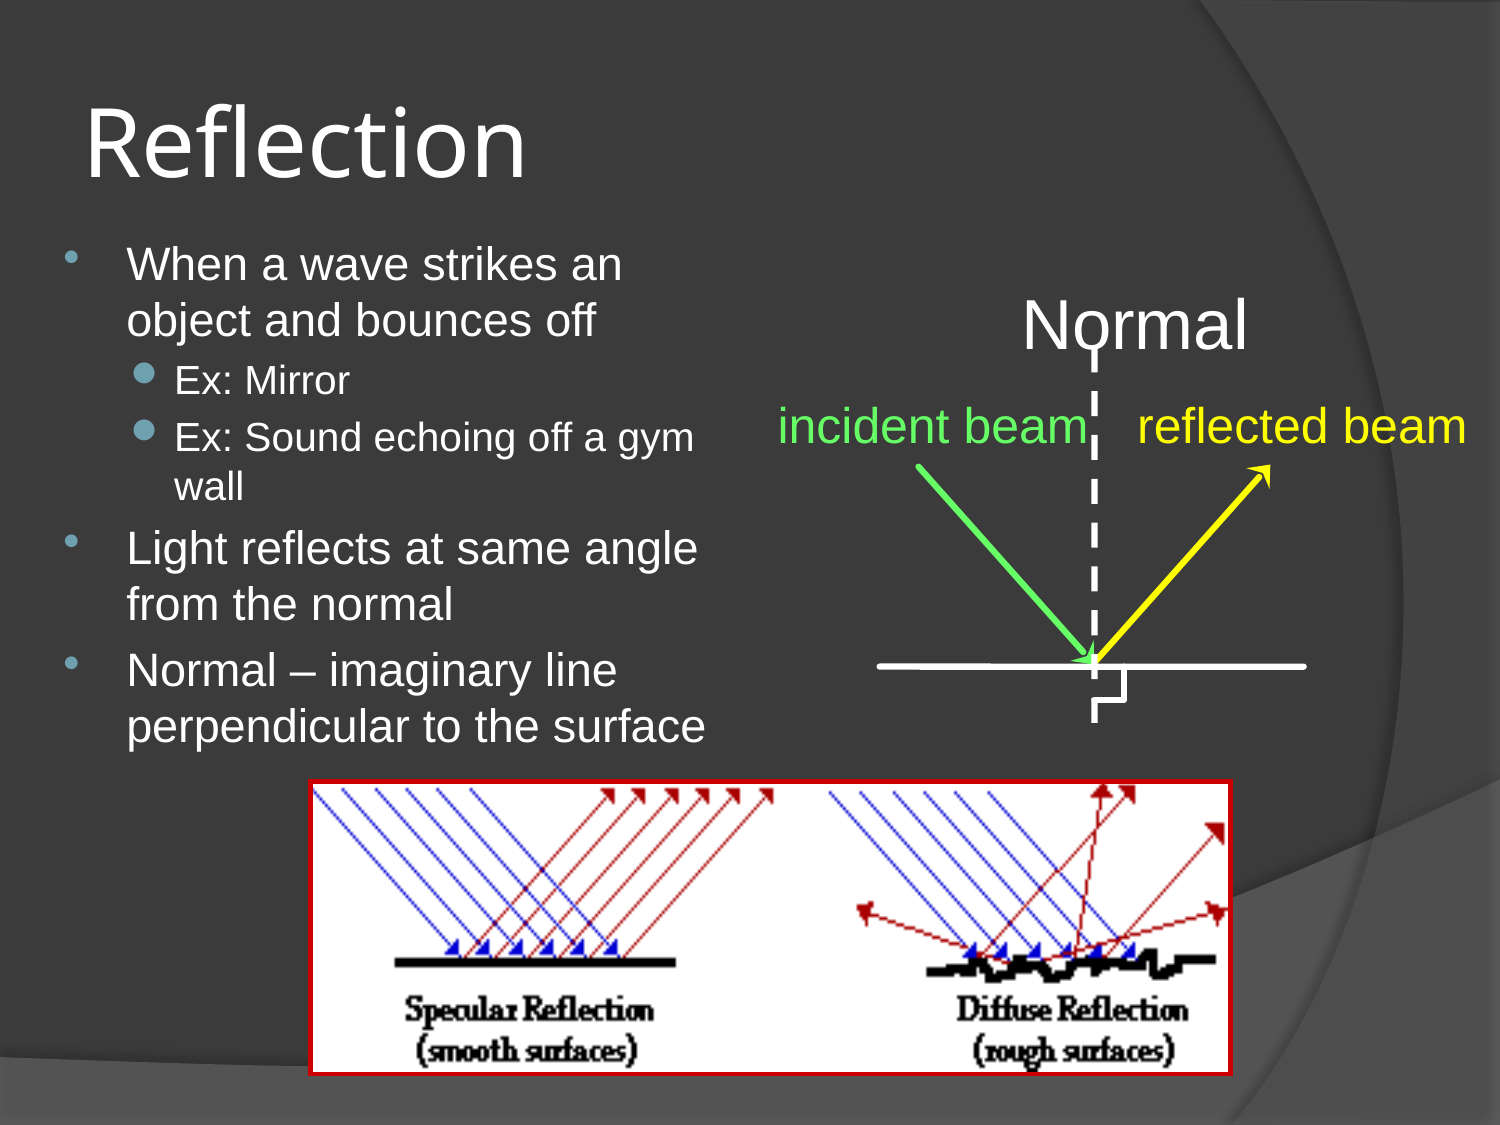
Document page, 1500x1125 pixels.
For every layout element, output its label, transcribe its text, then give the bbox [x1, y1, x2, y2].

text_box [1004, 270, 1266, 724]
list When a wave strikes an object and bounces off Ex: Mirror Ex: Sound echoing off a gym wall Light reflects at same angle from the normal Normal – imaginary line perpendicular to the surface [44, 225, 769, 760]
title Reflection [75, 45, 1300, 233]
picture [312, 783, 1229, 1072]
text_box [1275, 385, 1486, 663]
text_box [760, 385, 995, 665]
